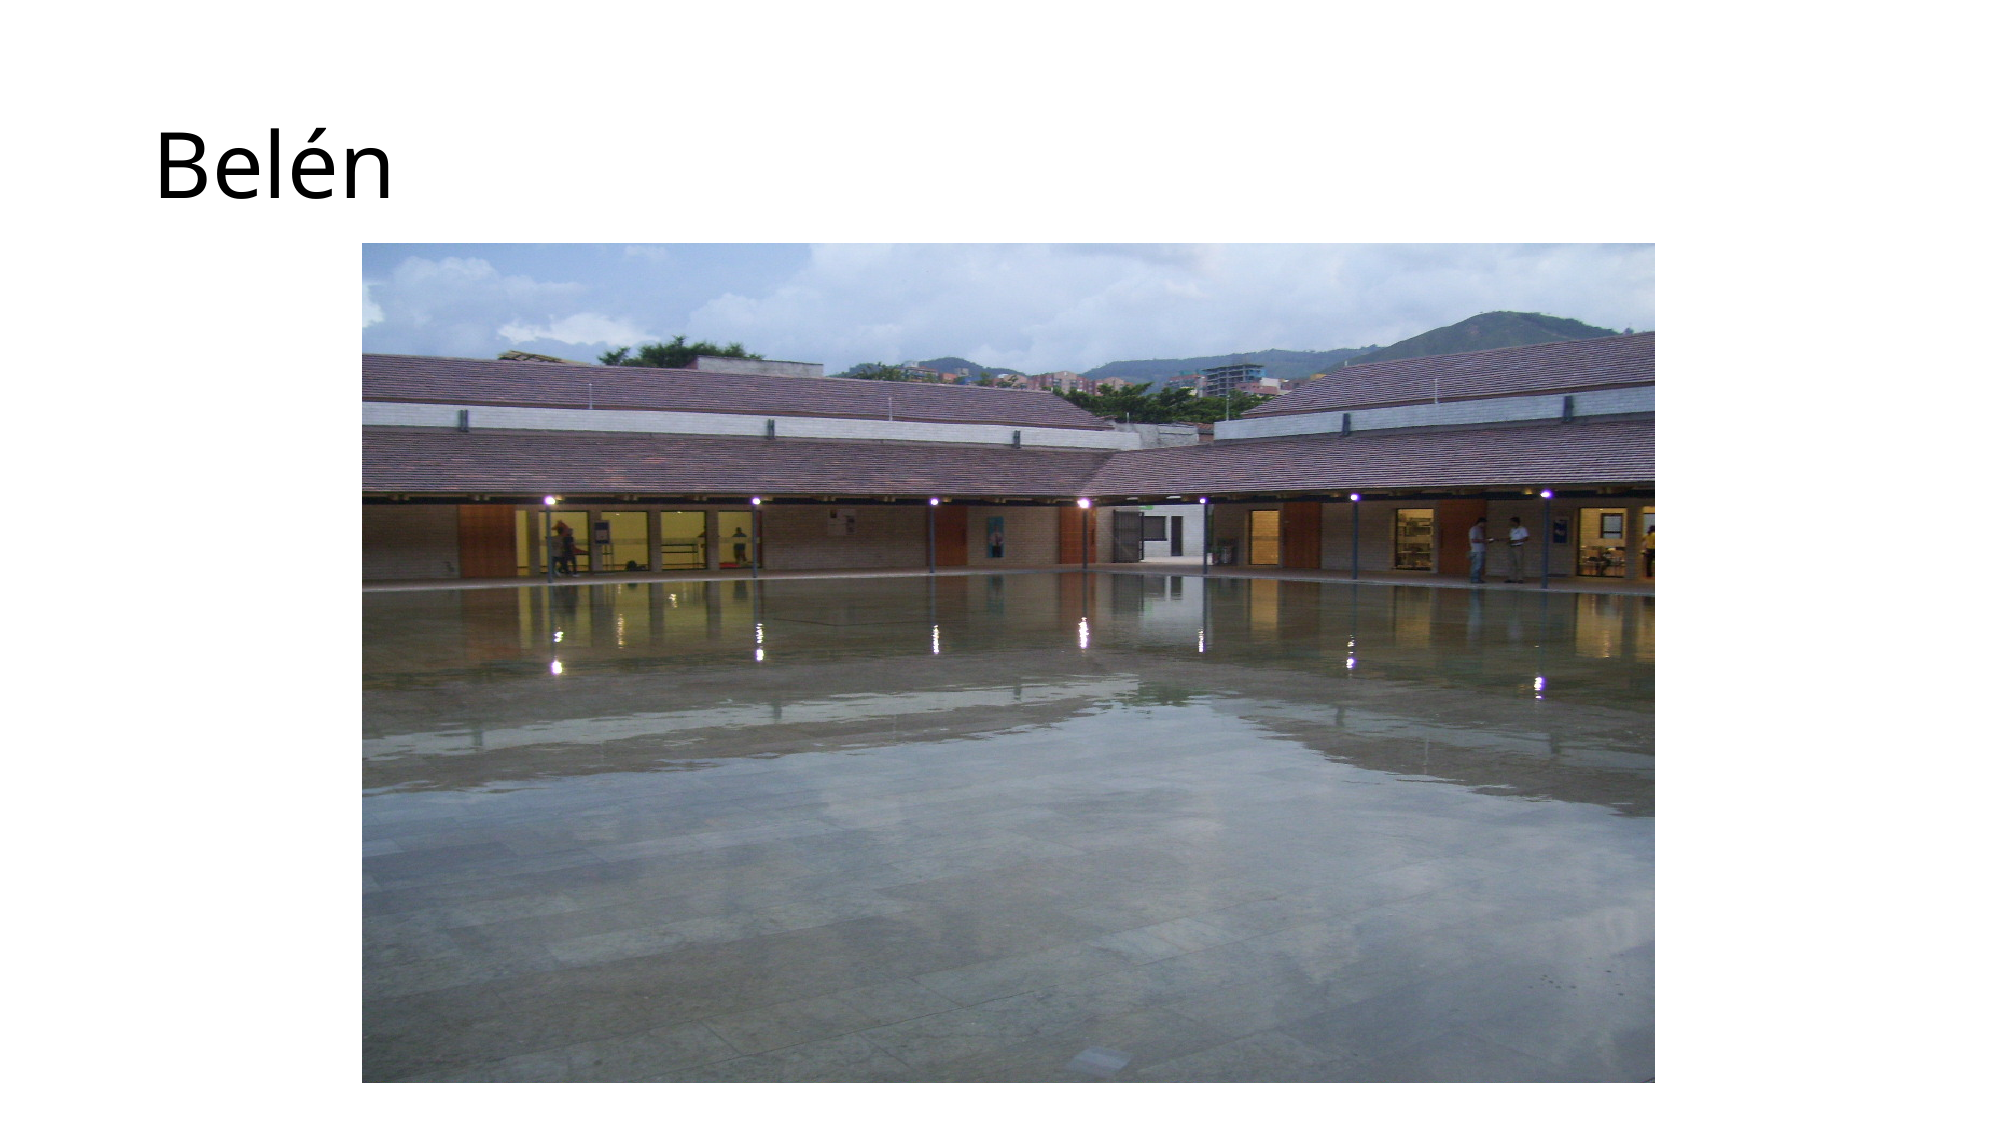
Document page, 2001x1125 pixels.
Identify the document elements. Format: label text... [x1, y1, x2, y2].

title Belén [137, 59, 1863, 278]
picture [362, 243, 1655, 1083]
